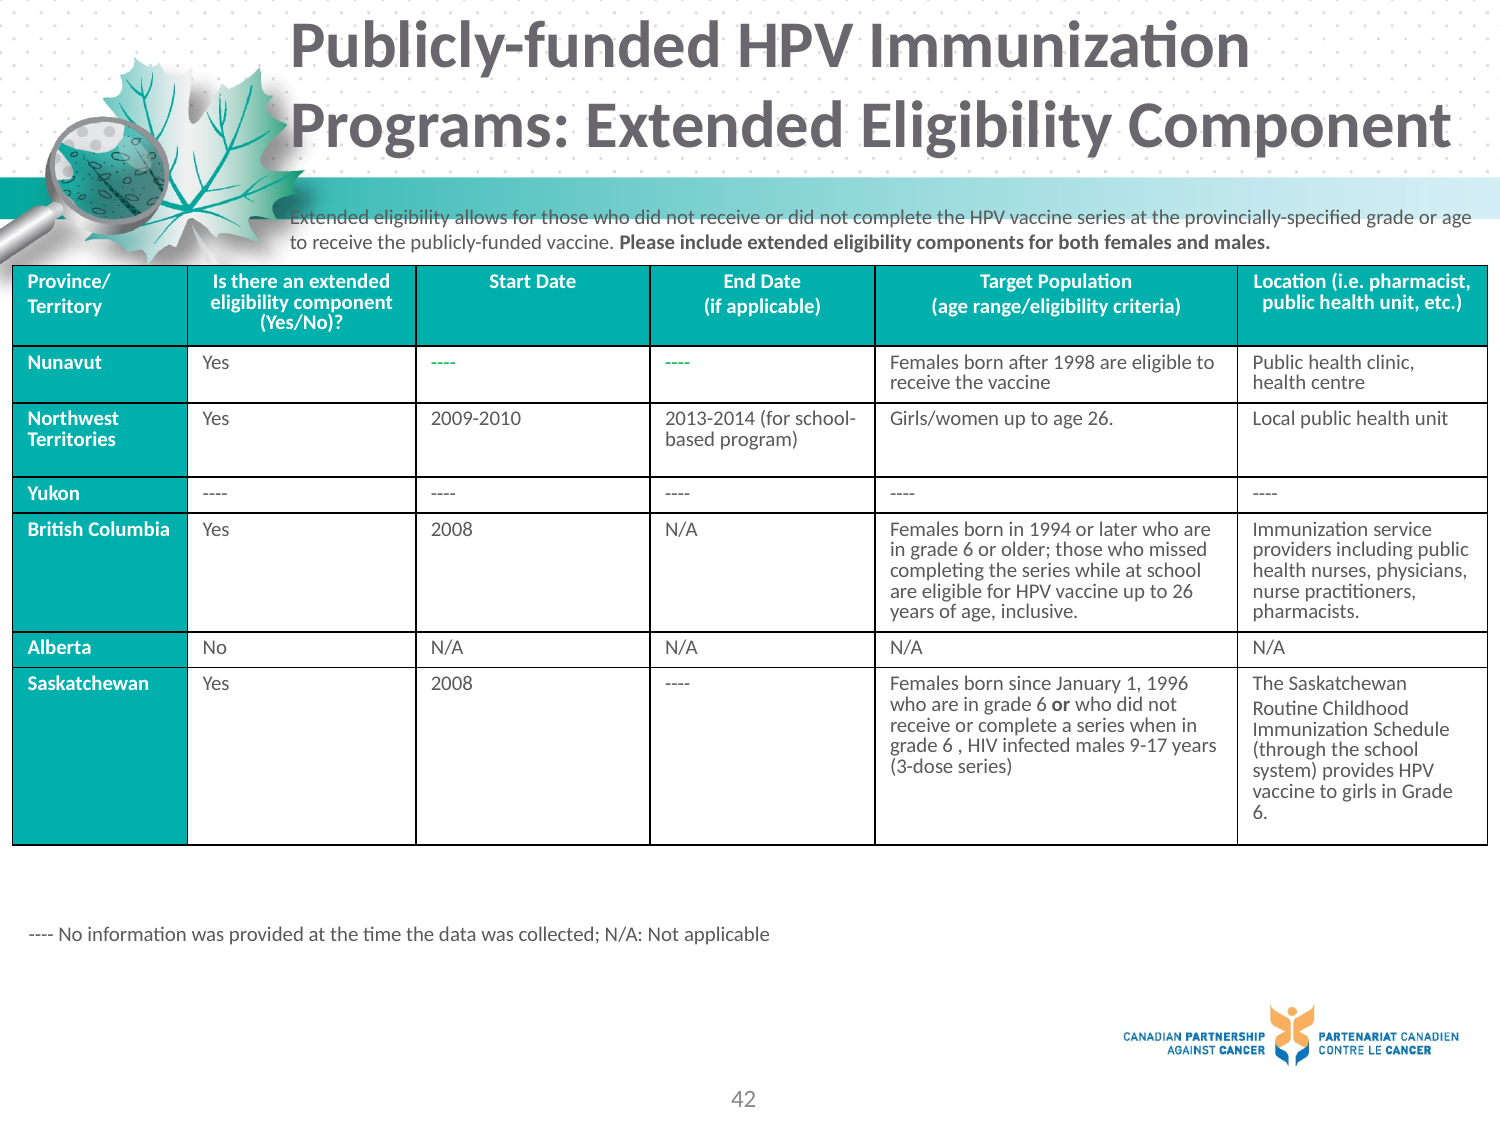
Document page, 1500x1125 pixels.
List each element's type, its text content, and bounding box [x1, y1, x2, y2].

table_cell ---- [651, 478, 874, 512]
table_header End Date (if applicable) [651, 266, 874, 345]
table_cell ---- [651, 347, 874, 402]
table_cell ---- [1238, 478, 1487, 512]
table_cell ---- [651, 668, 874, 844]
table_cell Saskatchewan [13, 668, 187, 844]
table_cell No [188, 633, 415, 667]
table_cell Females born in 1994 or later who are in grade 6 or older; those who missed completing the series while at school are eligible for HPV vaccine up to 26 years of age, inclusive. [876, 514, 1237, 631]
table_cell ---- [417, 478, 649, 512]
table_cell Immunization service providers including public health nurses, physicians, nurse practitioners, pharmacists. [1238, 514, 1487, 631]
table_header Target Population (age range/eligibility criteria) [876, 266, 1237, 345]
table_cell ---- [188, 478, 415, 512]
table_cell N/A [651, 633, 874, 667]
table_cell ---- [876, 478, 1237, 512]
table_cell N/A [876, 633, 1237, 667]
table_header Start Date [417, 266, 649, 345]
table_cell Females born since January 1, 1996 who are in grade 6 or who did not receive or complete a series when in grade 6 , HIV infected males 9-17 years (3-dose series) [876, 668, 1237, 844]
text_box ---- No information was provided at the time the data was collected; N/A: Not applicable [13, 912, 933, 953]
table_cell 2013-2014 (for school-based program) [651, 404, 874, 476]
table_cell N/A [1238, 633, 1487, 667]
table_cell Yes [188, 514, 415, 631]
table_cell Northwest Territories [13, 404, 187, 476]
table_cell Local public health unit [1238, 404, 1487, 476]
text_box Extended eligibility allows for those who did not receive or did not complete the HPV vaccine series at the provincially-specified grade or age to receive the publicly-funded vaccine. Please include extended eligibility components for both females and males. [275, 196, 1500, 262]
table_cell The Saskatchewan Routine Childhood Immunization Schedule (through the school system) provides HPV vaccine to girls in Grade 6. [1238, 668, 1487, 844]
table_cell Yes [188, 668, 415, 844]
table_cell Yes [188, 347, 415, 402]
table_cell British Columbia [13, 514, 187, 631]
picture [0, 0, 1500, 1125]
table_cell Females born after 1998 are eligible to receive the vaccine [876, 347, 1237, 402]
table_header Is there an extended eligibility component (Yes/No)? [188, 266, 415, 345]
table_cell Nunavut [13, 347, 187, 402]
table_cell Alberta [13, 633, 187, 667]
table_cell Public health clinic, health centre [1238, 347, 1487, 402]
table_cell N/A [651, 514, 874, 631]
table_cell Yukon [13, 478, 187, 512]
title Publicly-funded HPV Immunization Programs: Extended Eligibility Component [274, 0, 1500, 163]
table_cell ---- [417, 347, 649, 402]
table_cell 2008 [417, 668, 649, 844]
table_cell 2009-2010 [417, 404, 649, 476]
table_header Province/ Territory [13, 266, 187, 345]
table_cell N/A [417, 633, 649, 667]
table_cell 2008 [417, 514, 649, 631]
table_cell Yes [188, 404, 415, 476]
table_header Location (i.e. pharmacist, public health unit, etc.) [1238, 266, 1487, 345]
table_cell Girls/women up to age 26. [876, 404, 1237, 476]
